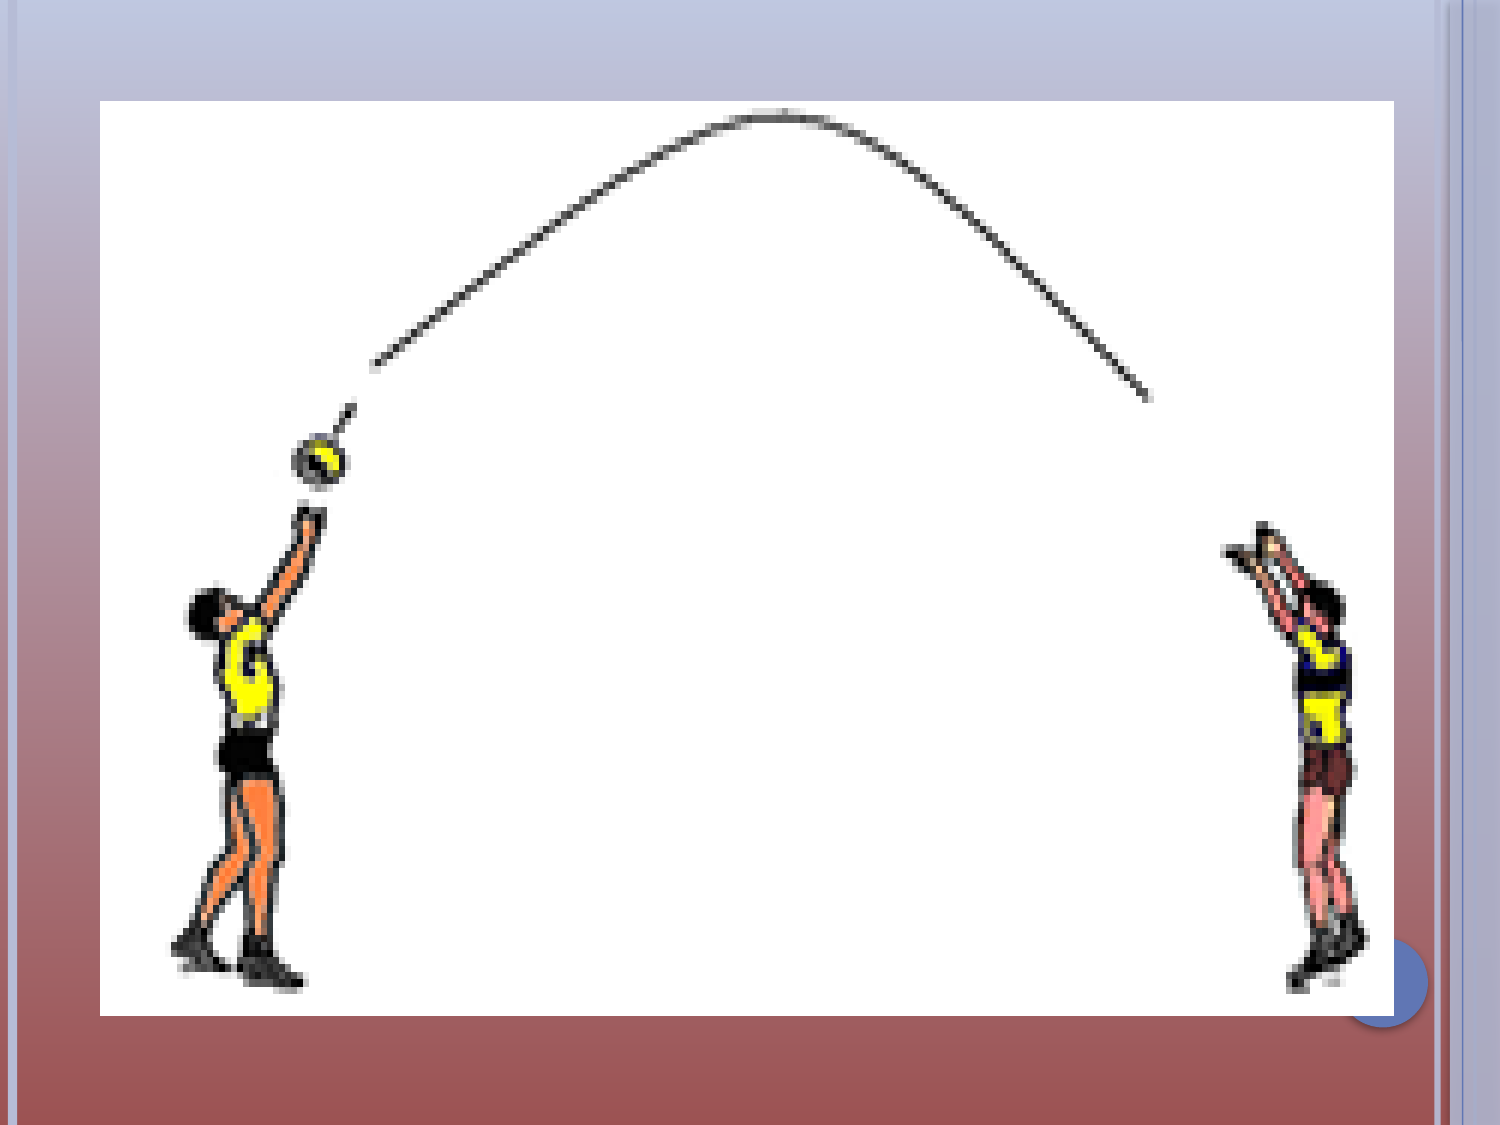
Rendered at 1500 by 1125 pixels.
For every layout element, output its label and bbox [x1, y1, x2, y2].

list [99, 101, 1401, 1024]
